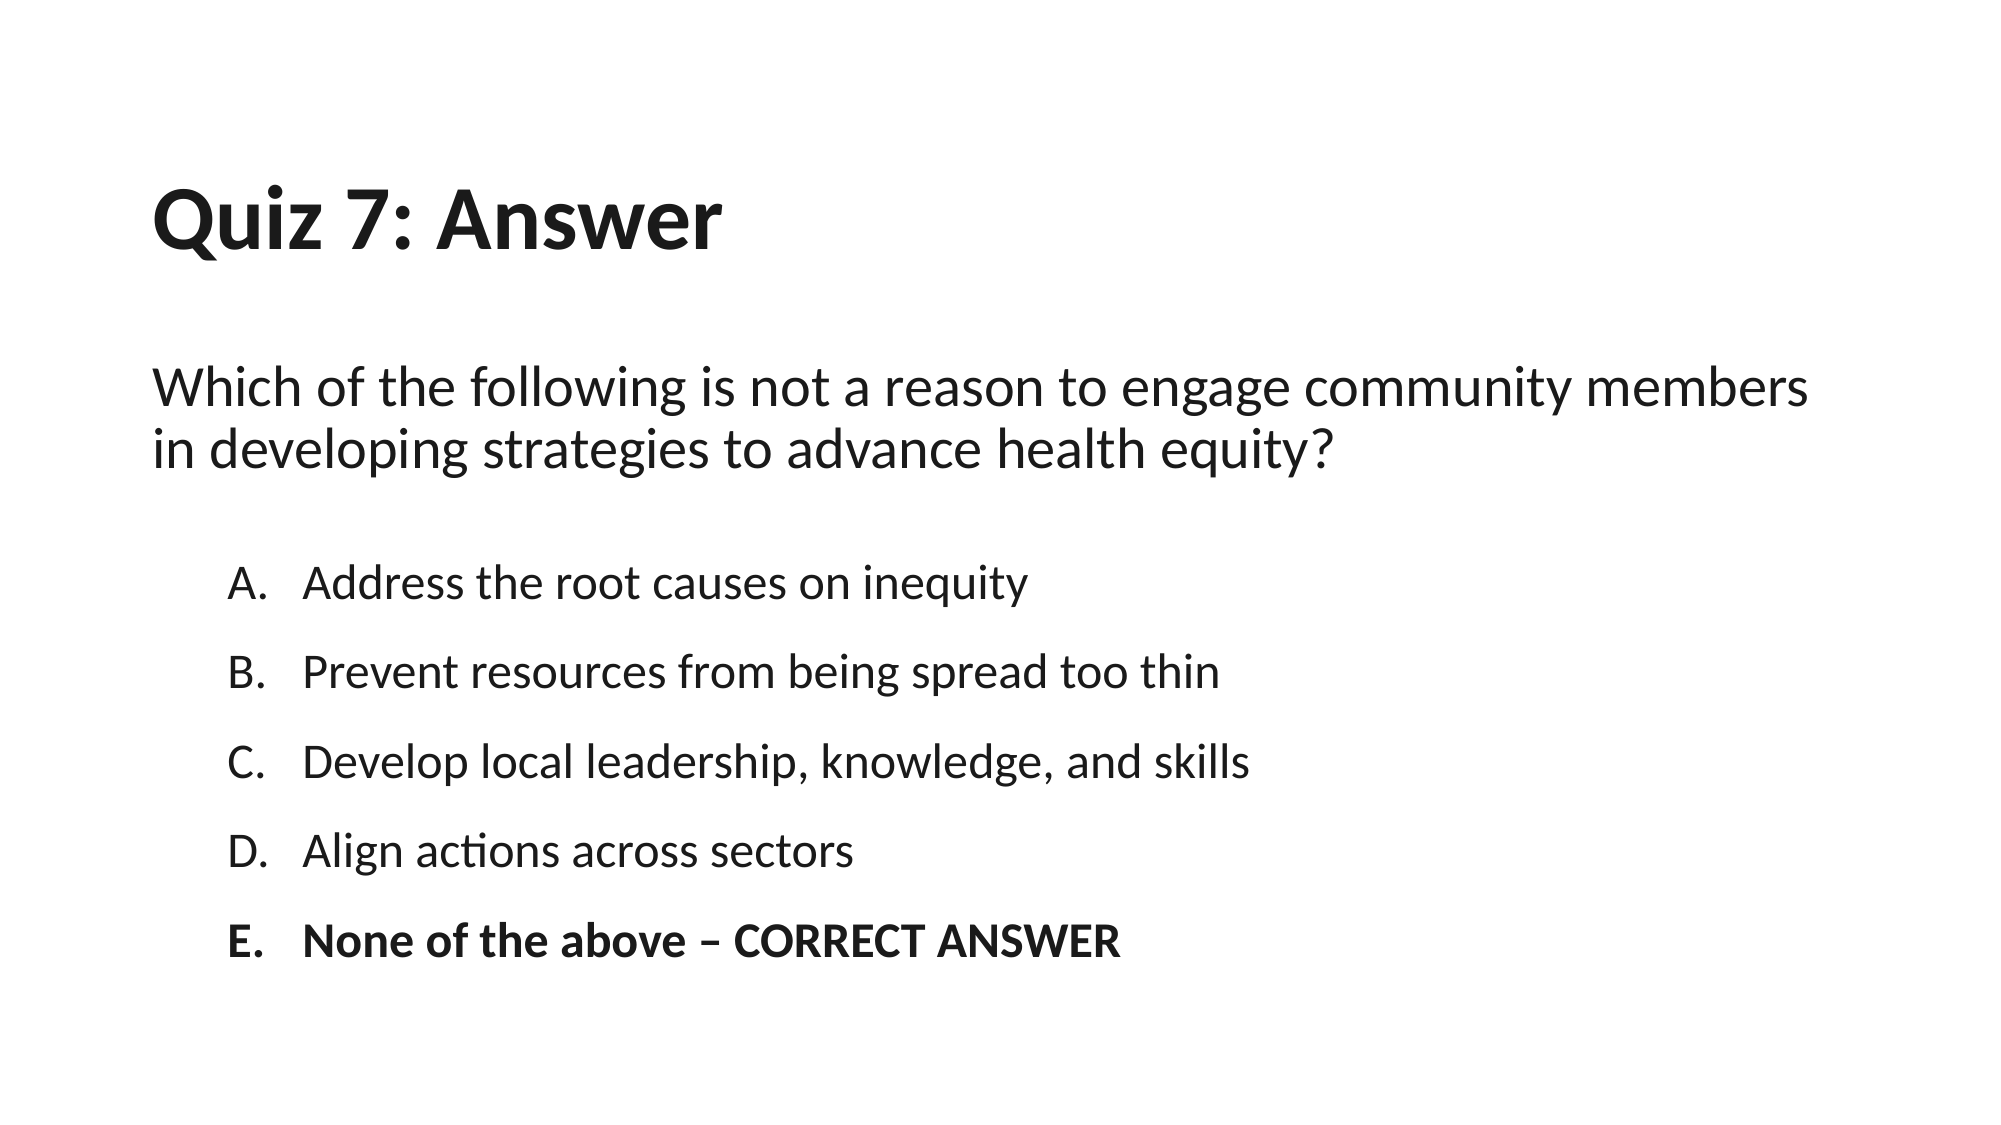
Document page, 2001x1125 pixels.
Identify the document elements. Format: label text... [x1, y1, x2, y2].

list Which of the following is not a reason to engage community members in developing strategies to advance health equity? Address the root causes on inequity Prevent resources from being spread too thin Develop local leadership, knowledge, and skills Align actions across sectors None of the above – CORRECT ANSWER [137, 310, 1863, 1014]
title Quiz 7: Answer [137, 111, 1863, 278]
